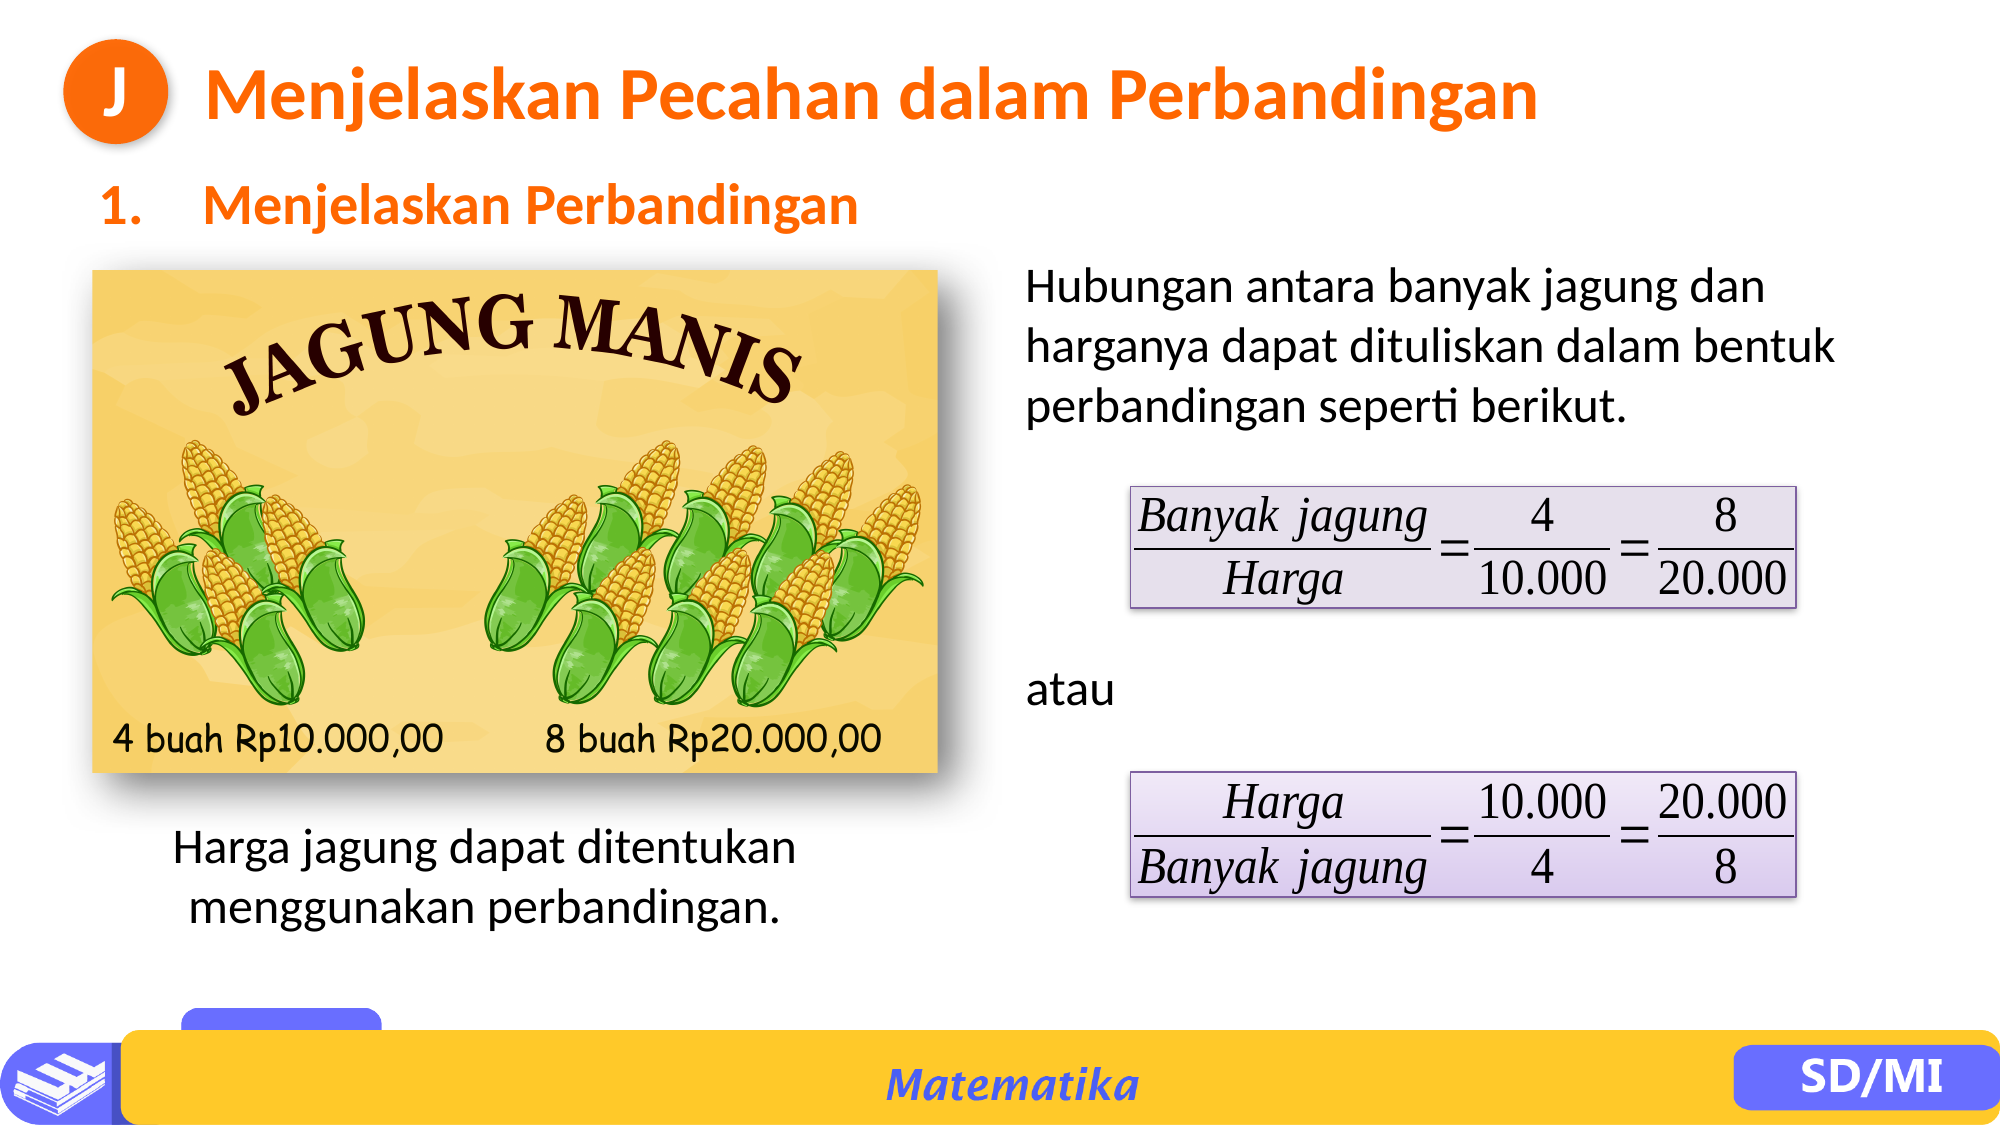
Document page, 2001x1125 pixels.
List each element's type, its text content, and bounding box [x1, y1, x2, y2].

text_box Hubungan antara banyak jagung dan harganya dapat dituliskan dalam bentuk perbandingan seperti berikut. [1010, 245, 1894, 440]
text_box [63, 33, 1832, 145]
text_box 1. Menjelaskan Perbandingan [84, 159, 875, 245]
text_box Harga jagung dapat ditentukan menggunakan perbandingan. [143, 806, 827, 941]
text_box atau [1010, 647, 1131, 723]
picture [0, 1008, 2000, 1125]
picture [92, 270, 939, 774]
